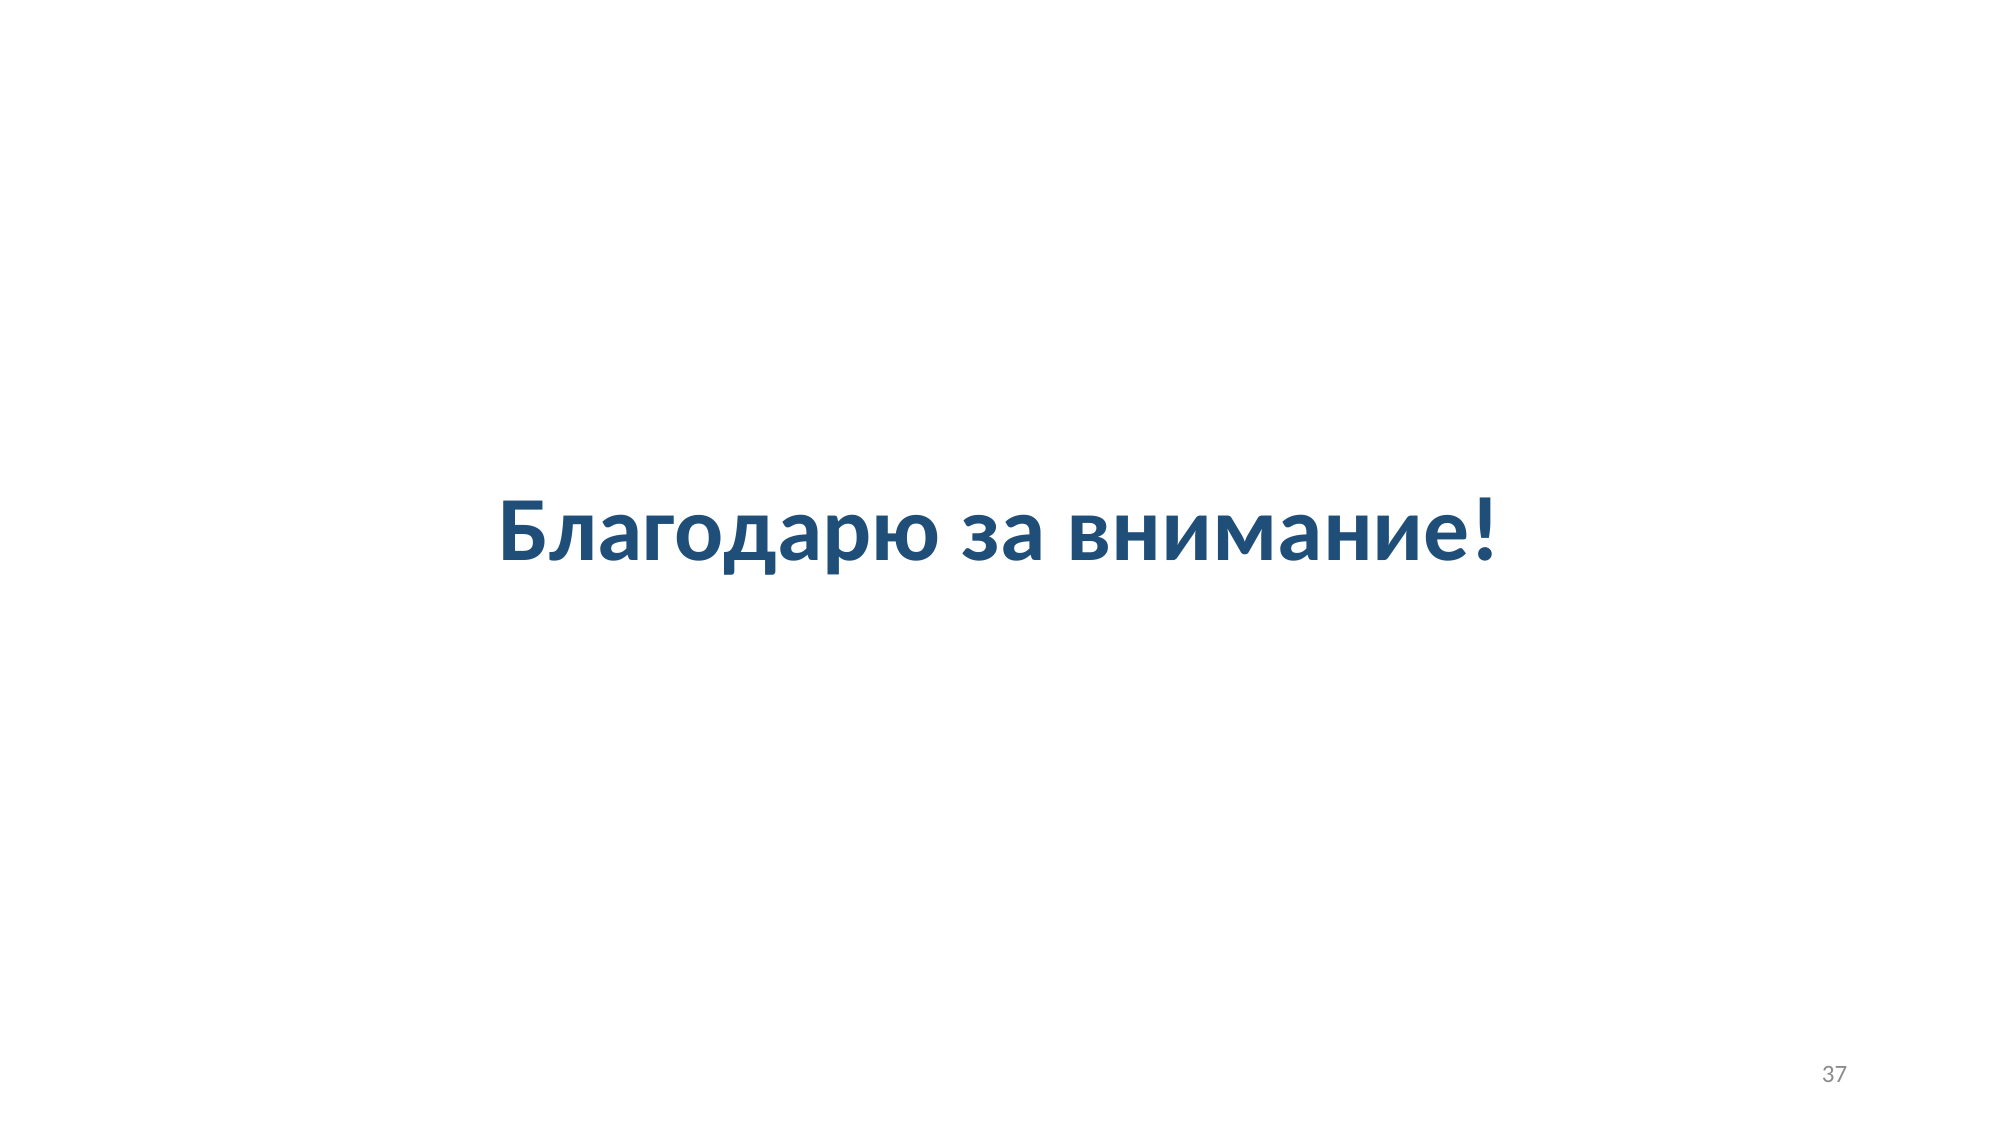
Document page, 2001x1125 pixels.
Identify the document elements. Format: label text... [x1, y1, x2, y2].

slide_number 37 [1412, 1042, 1863, 1103]
list Благодарю за внимание! [137, 299, 1863, 1014]
